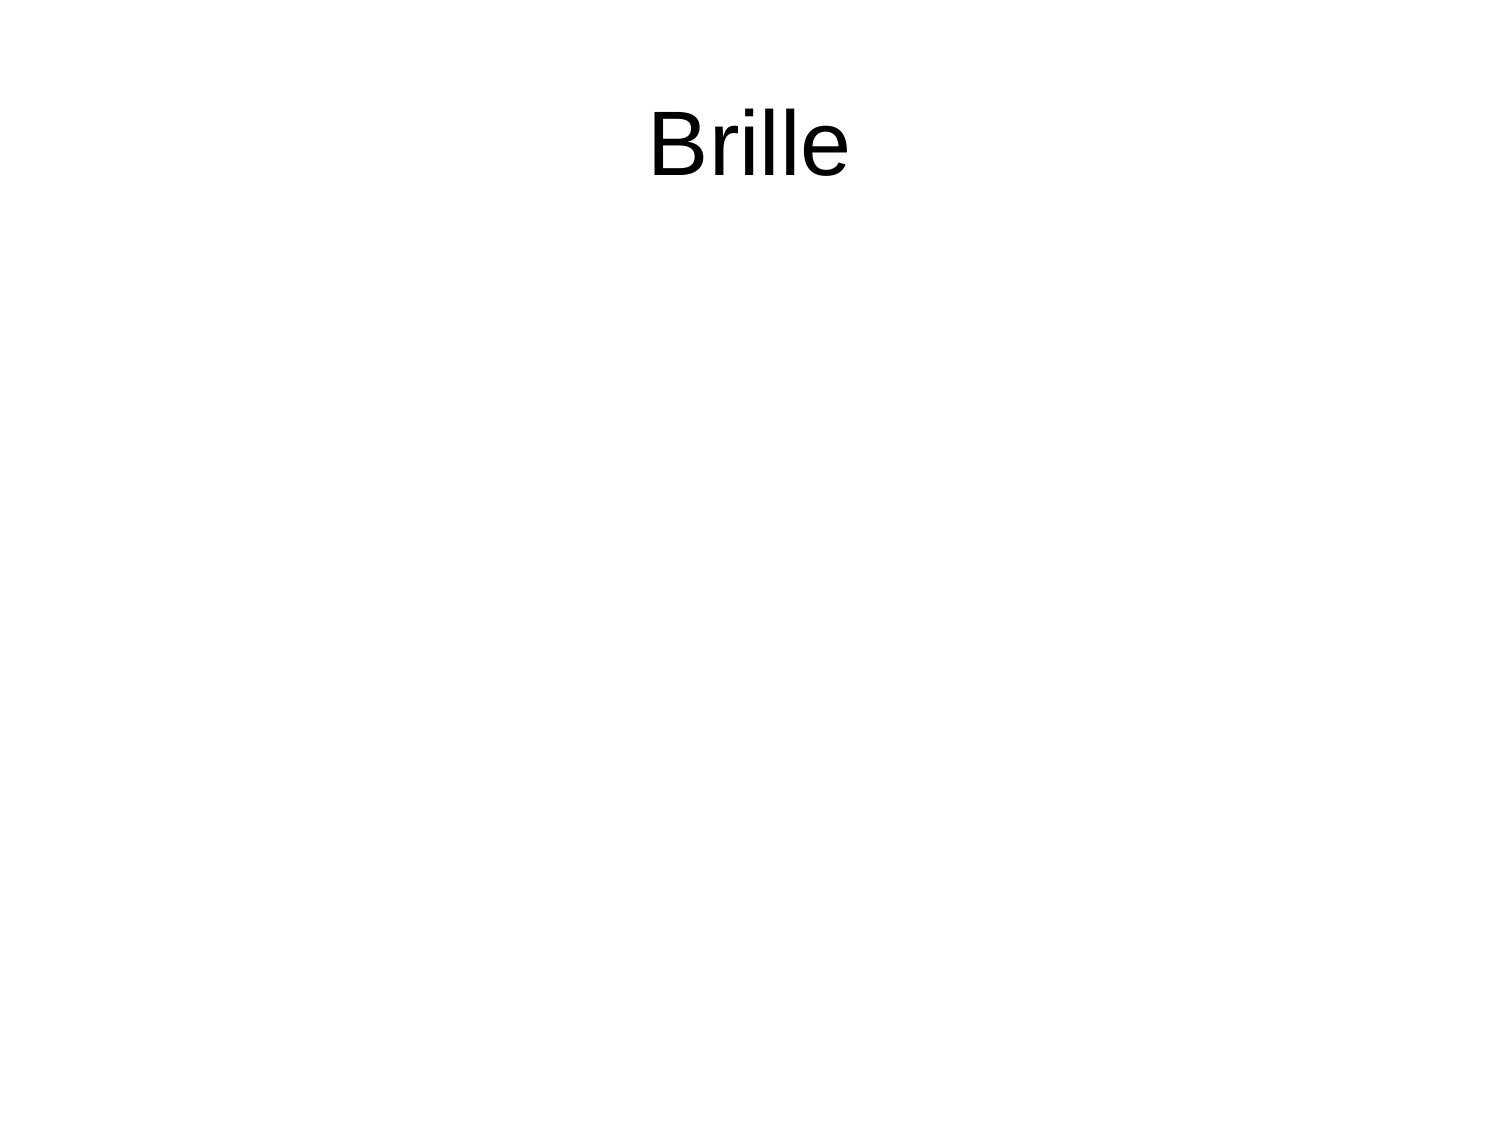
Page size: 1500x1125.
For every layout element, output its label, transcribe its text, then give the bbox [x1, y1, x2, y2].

title Brille [75, 45, 1425, 233]
